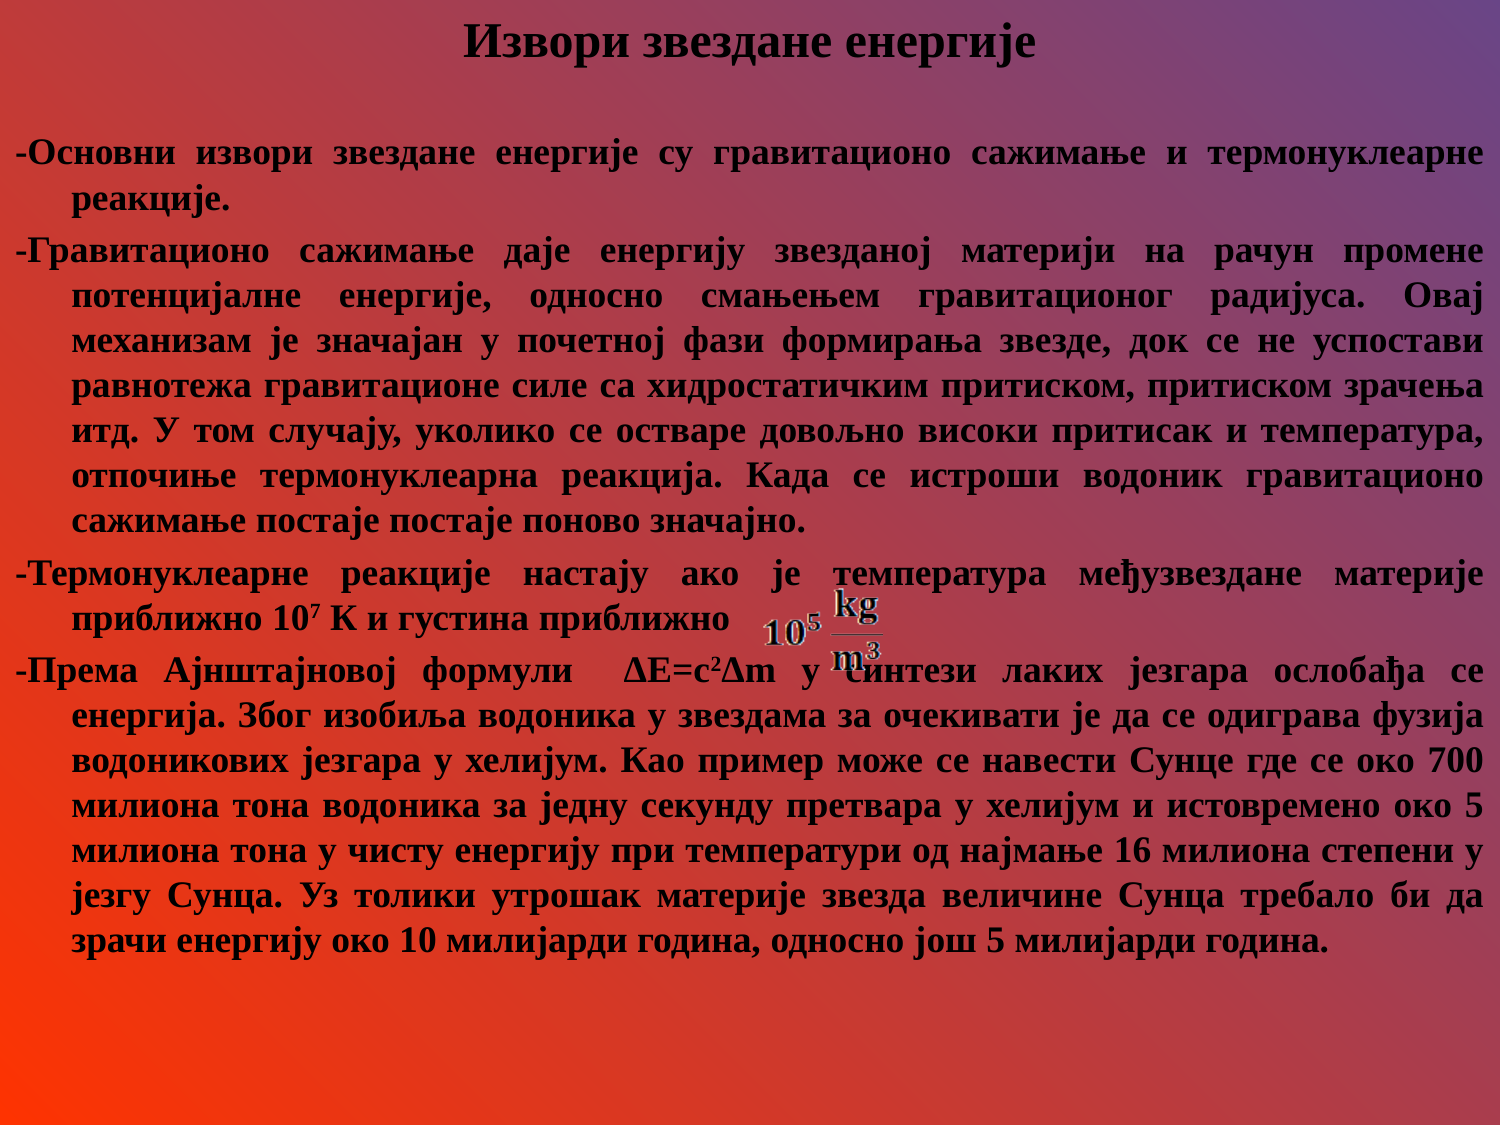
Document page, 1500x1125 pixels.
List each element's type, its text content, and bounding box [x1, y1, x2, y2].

list Извори звездане енергије -Основни извори звездане енергије су гравитационо сажимање и термонуклеарне реакције. -Гравитационо сажимање даје енергију звезданој материји на рачун промене потенцијалне енергије, односно смањењем гравитационог радијуса. Овај механизам је значајан у почетној фази формирања звезде, док се не успостави равнотежа гравитационе силе са хидростатичким притиском, притиском зрачења итд. У том случају, уколико се остваре довољно високи притисак и температура, отпочиње термонуклеарна реакција. Када се истроши водоник гравитационо сажимање постаје постаје поново значајно. -Термонуклеарне реакције настају ако је температура међузвездане материје приближно 107 К и густина приближно -Према Ајнштајновој формули ΔЕ=c2Δm у синтези лаких језгара ослобађа се енергија. Због изобиља водоника у звездама за очекивати је да се одиграва фузија водоникових језгара у хелијум. Као пример може се навести Сунце где се око 700 милиона тона водоника за једну секунду претвара у хелијум и истовремено око 5 милиона тона у чисту енергију при температури од најмање 16 милиона степени у језгу Сунца. Уз толики утрошак материје звезда величине Сунца требало би да зрачи енергију око 10 милијарди година, односно још 5 милијарди година. [0, 1, 1500, 1125]
picture [762, 587, 884, 680]
